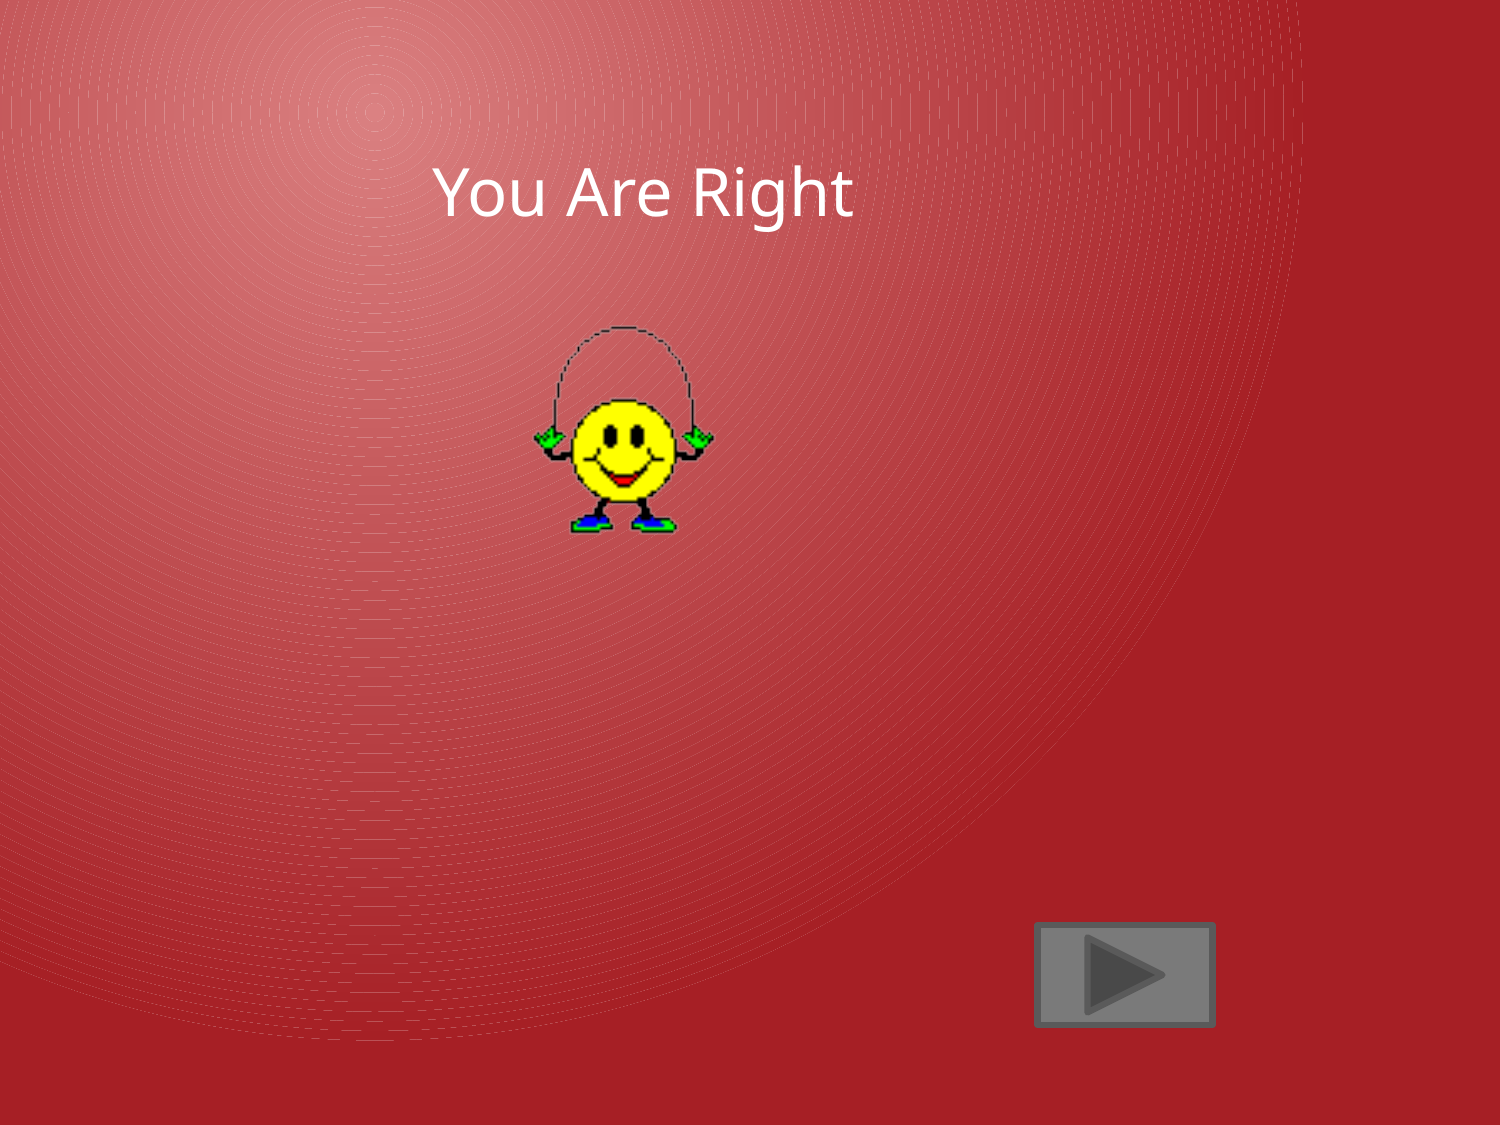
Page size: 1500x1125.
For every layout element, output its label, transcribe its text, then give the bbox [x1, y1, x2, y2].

text_box [1034, 922, 1216, 1028]
text_box You Are Right [418, 142, 871, 238]
picture [530, 324, 719, 538]
